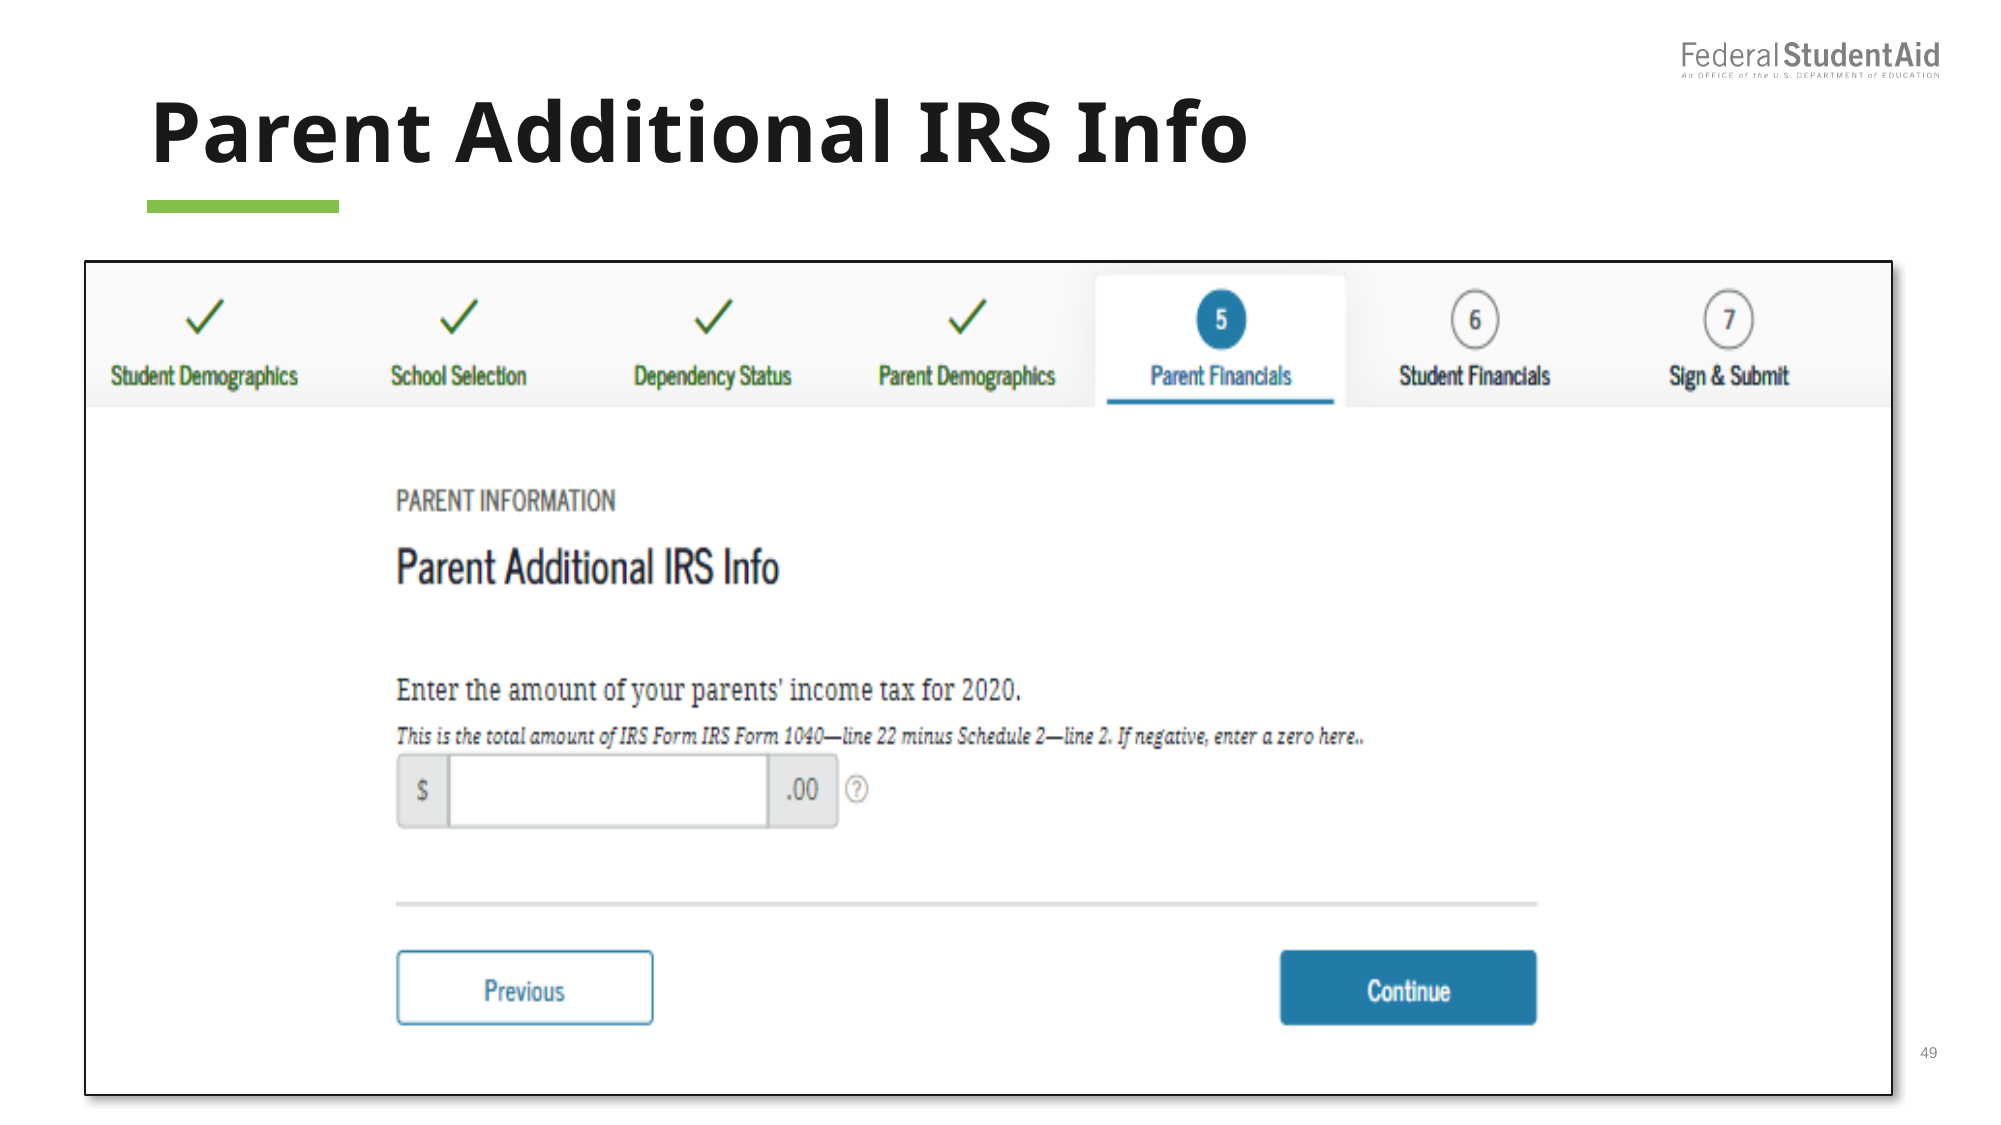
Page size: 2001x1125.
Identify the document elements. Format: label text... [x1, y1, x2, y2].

slide_number 49 [1920, 1042, 1986, 1094]
picture [1681, 42, 1939, 78]
title Parent Additional IRS Info [149, 57, 1606, 189]
picture [85, 262, 1891, 1094]
